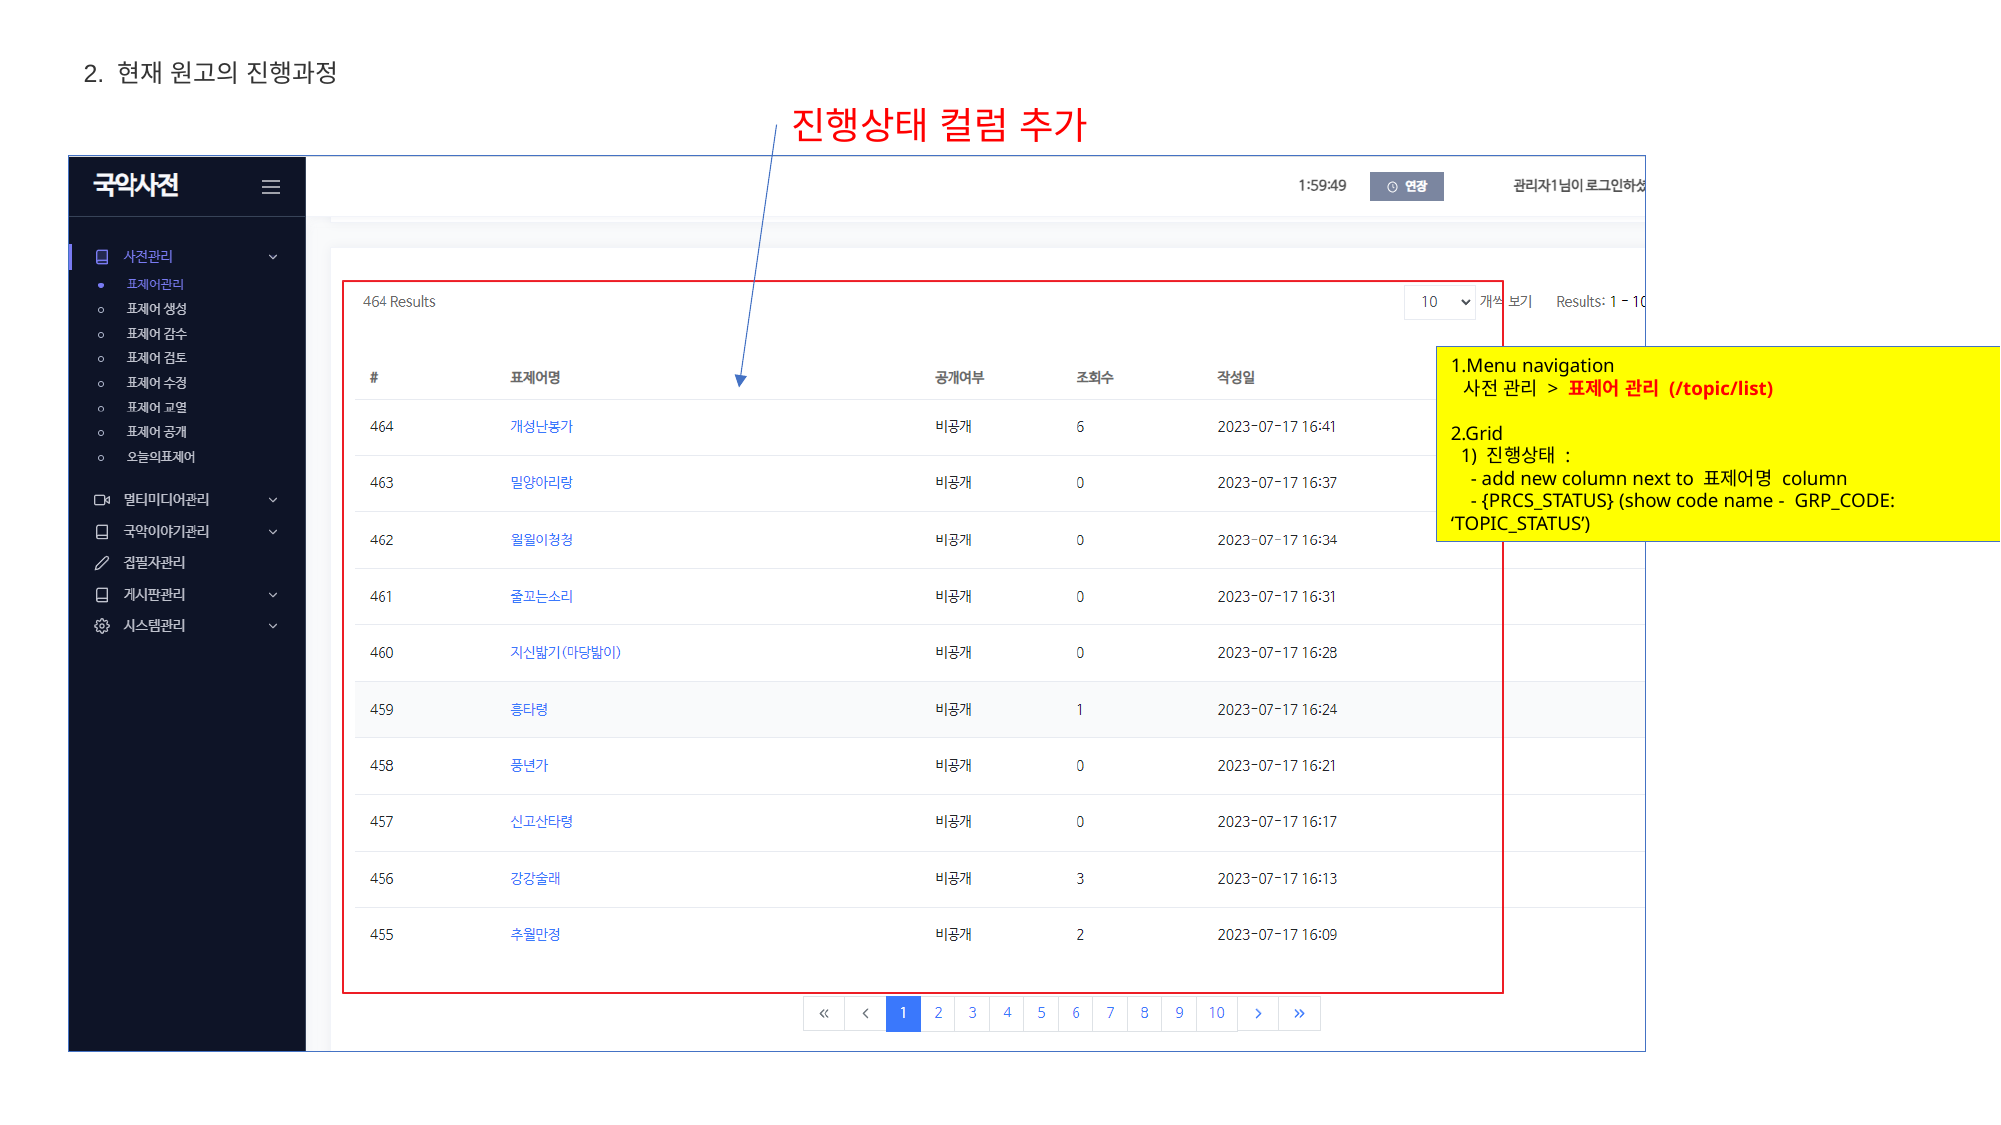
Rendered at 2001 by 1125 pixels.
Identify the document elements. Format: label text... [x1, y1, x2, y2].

text_box 1.Menu navigation 사전 관리 > 표제어 관리 (/topic/list) 2.Grid 1) 진행상태 : - add new column next to 표제어명 column - {PRCS_STATUS} (show code name - GRP_CODE: ‘TOPIC_STATUS’) [1646, 346, 2000, 542]
picture [68, 155, 1646, 1052]
text_box 진행상태 컬럼 추가 [776, 94, 1361, 155]
text_box 2. 현재 원고의 진행과정 [68, 49, 1069, 95]
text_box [739, 124, 777, 388]
